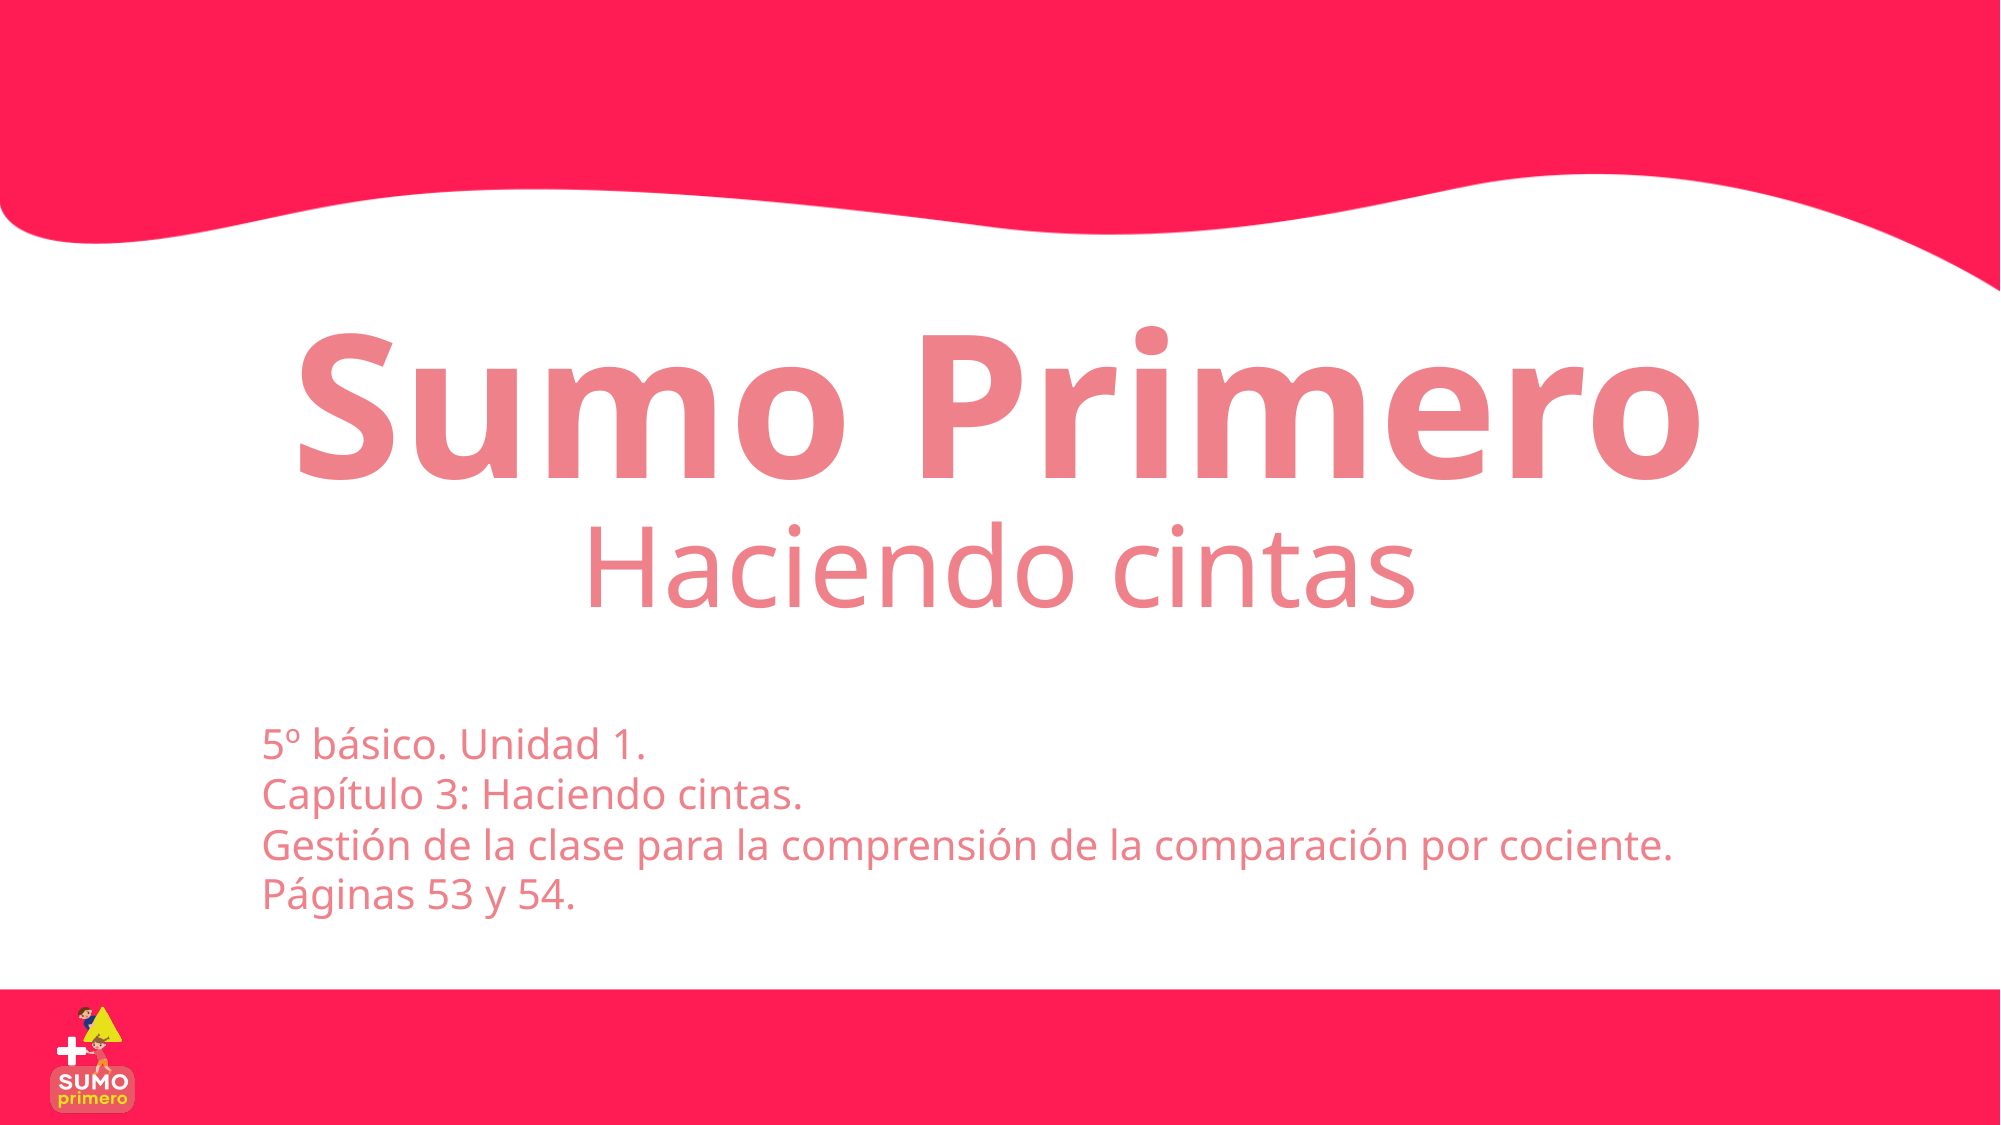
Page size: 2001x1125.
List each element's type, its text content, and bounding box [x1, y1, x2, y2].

picture [0, 0, 2000, 1125]
subtitle Sumo Primero [249, 277, 1750, 506]
text_box 5º básico. Unidad 1. Capítulo 3: Haciendo cintas. Gestión de la clase para la comprensión de la comparación por cociente. Páginas 53 y 54. [249, 682, 1765, 954]
text_box Haciendo cintas [249, 506, 1750, 636]
